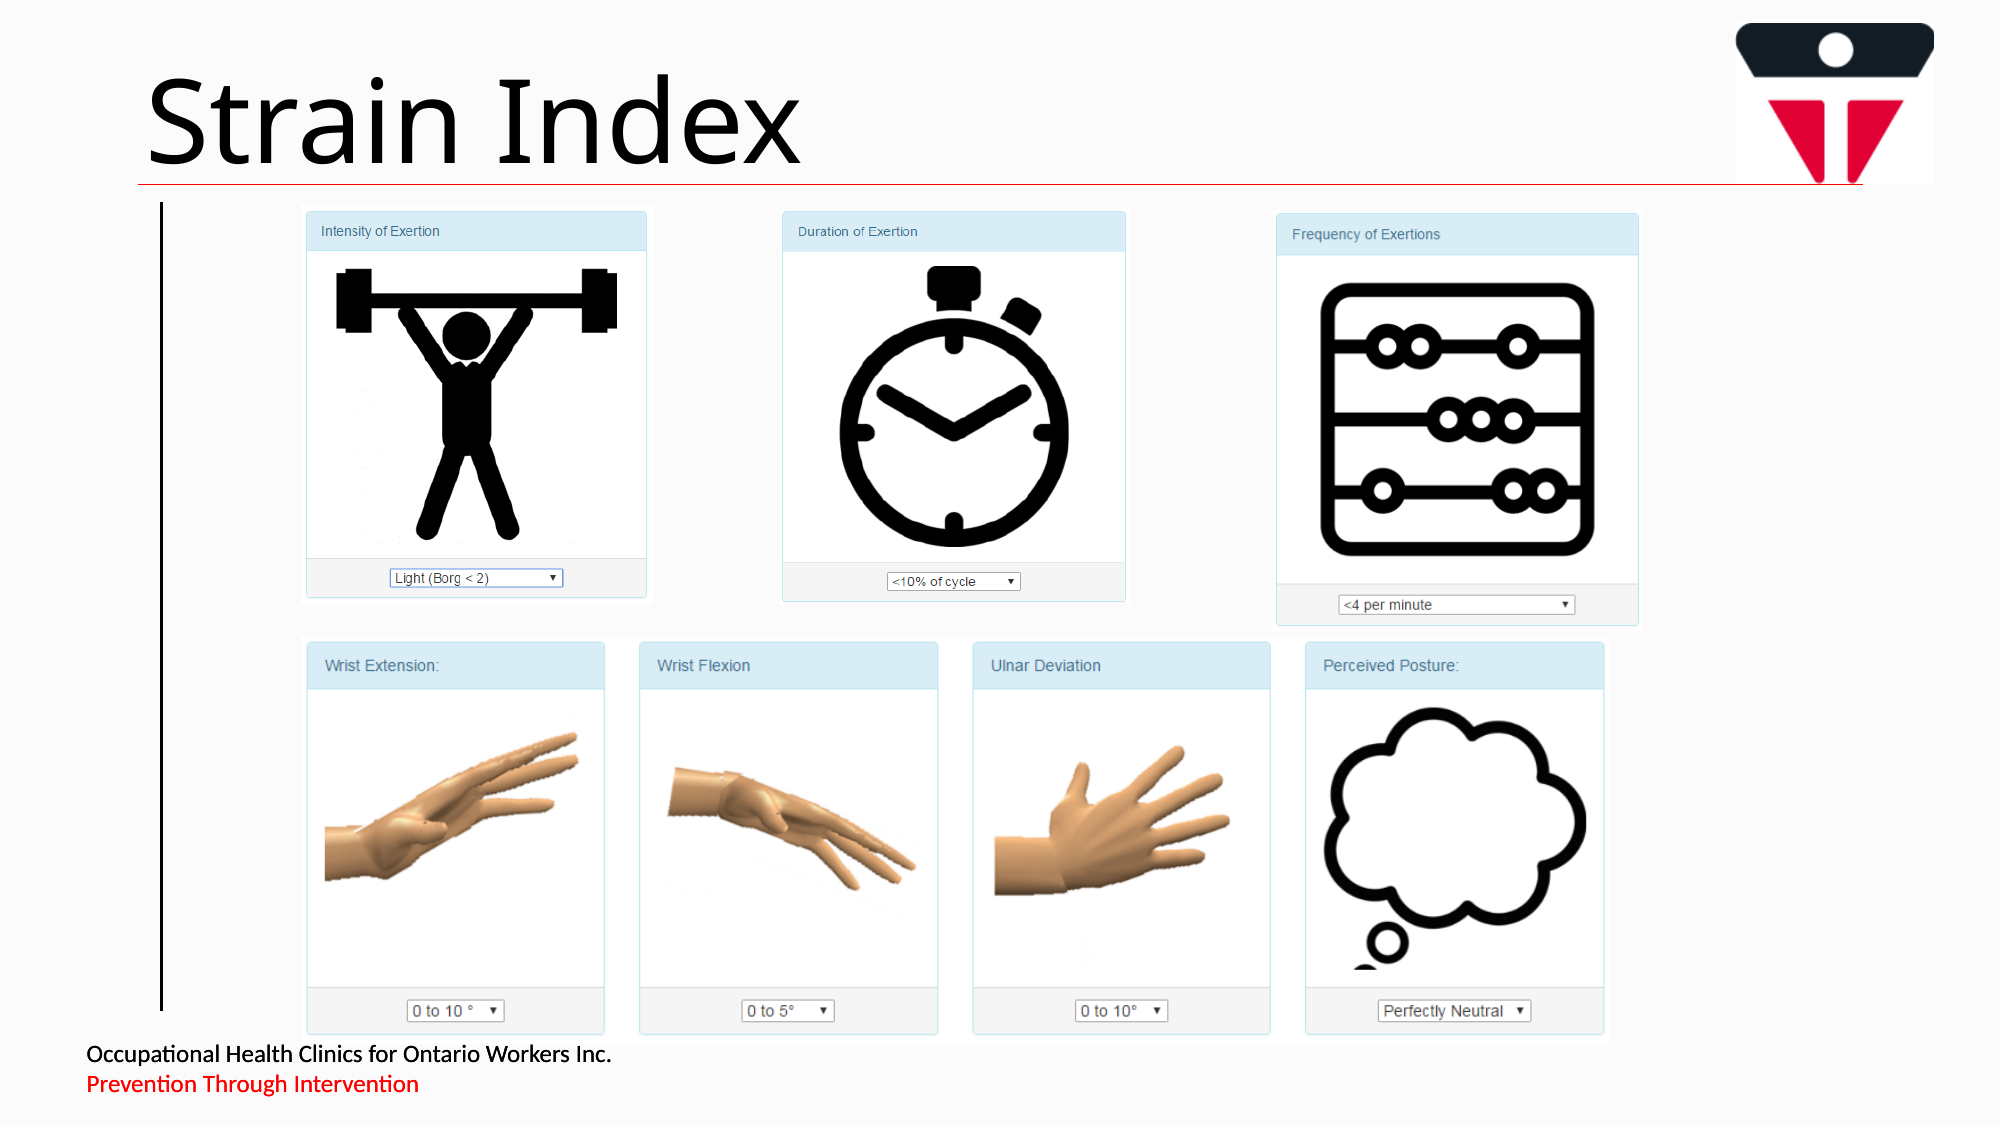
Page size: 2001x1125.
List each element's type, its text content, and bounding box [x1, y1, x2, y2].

title Strain Index [130, 17, 1856, 235]
picture [780, 210, 1130, 604]
picture [301, 637, 1609, 1044]
picture [301, 205, 654, 604]
picture [1273, 210, 1643, 631]
